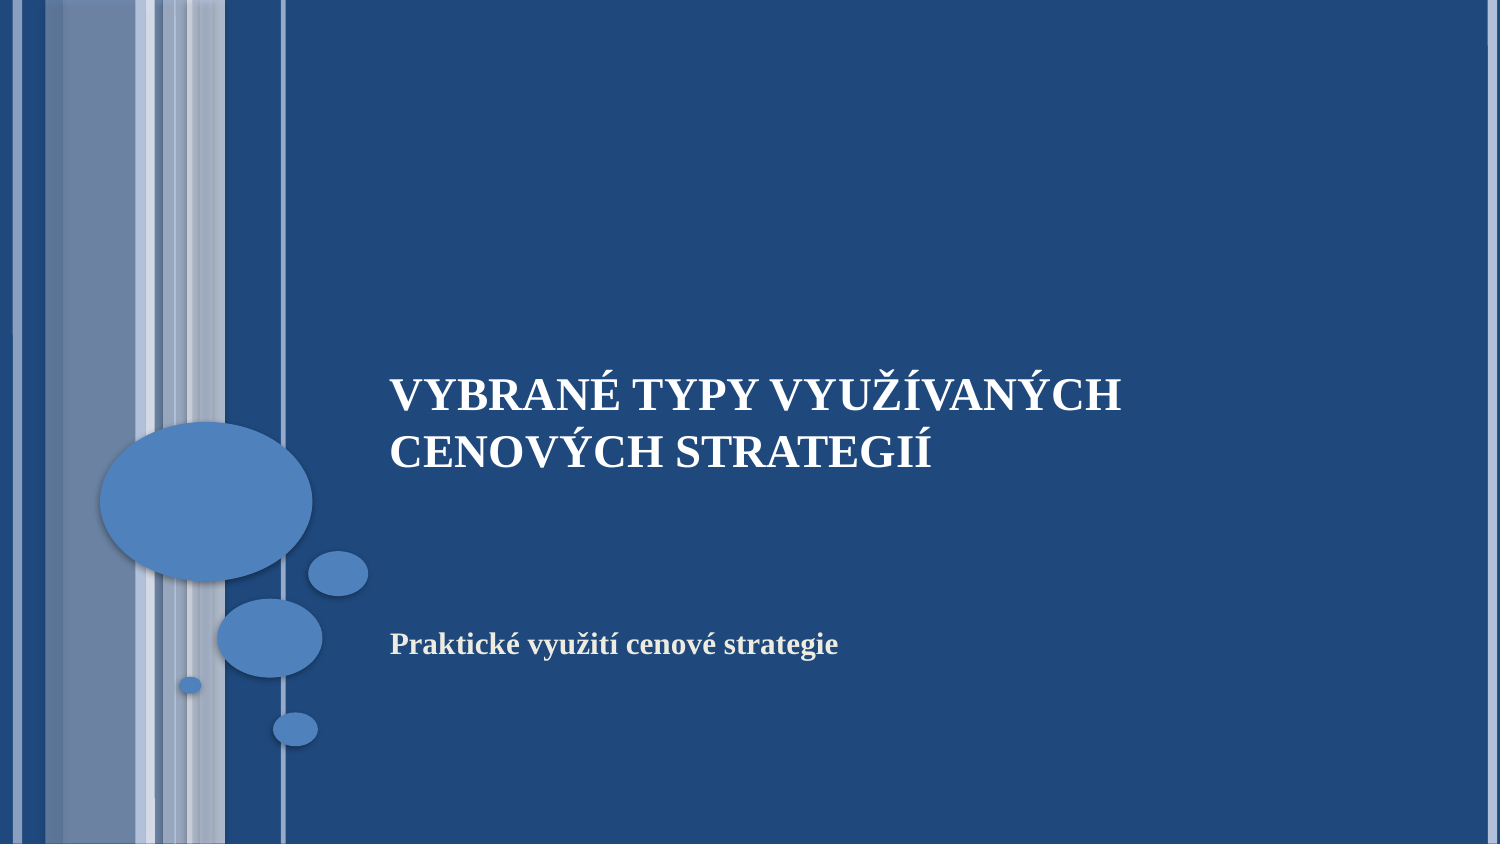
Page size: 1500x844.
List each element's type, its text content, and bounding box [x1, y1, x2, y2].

title Vybrané typy využívaných cenových strategií [375, 356, 1388, 609]
list Praktické využití cenové strategie [375, 616, 1388, 786]
